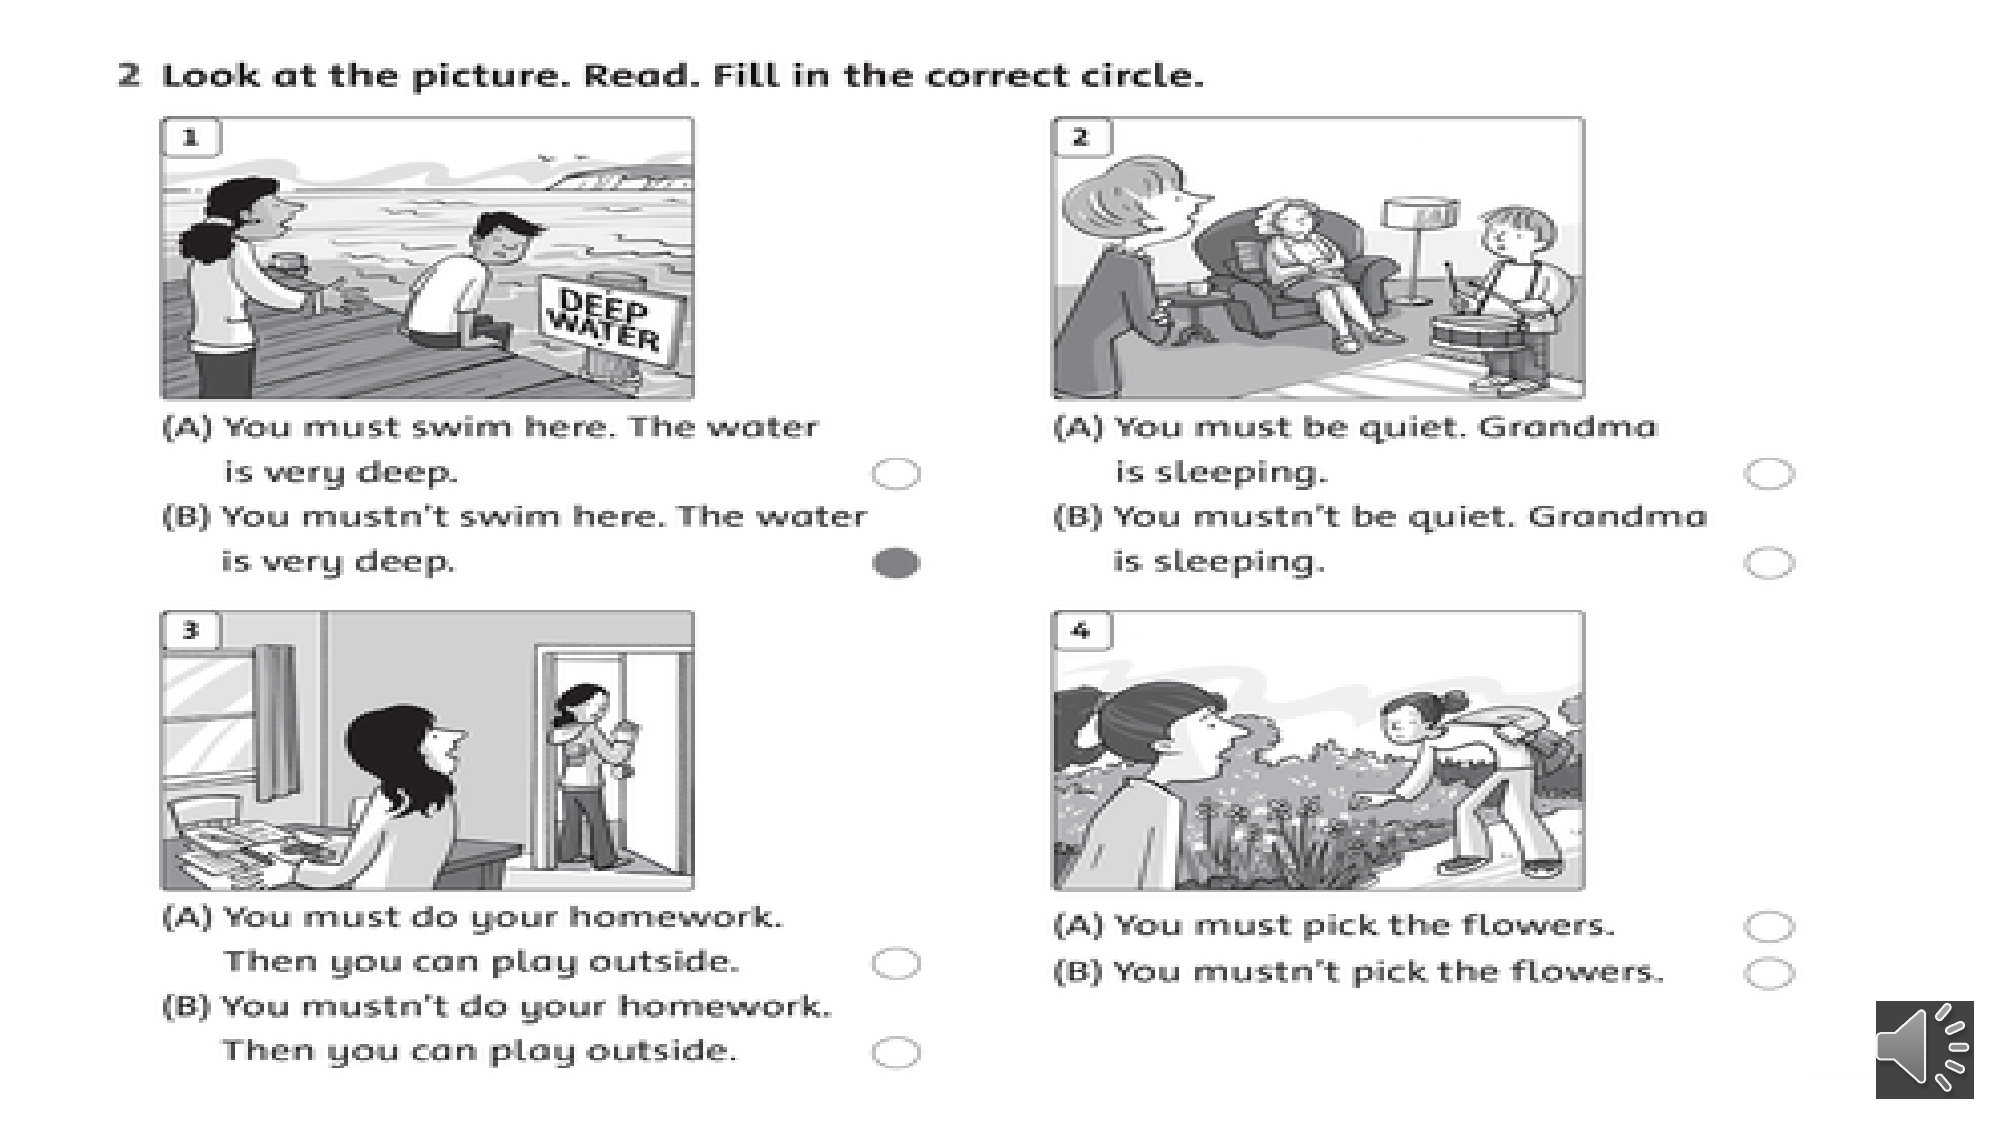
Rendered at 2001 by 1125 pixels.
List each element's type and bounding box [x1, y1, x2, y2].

picture [111, 45, 1975, 1100]
